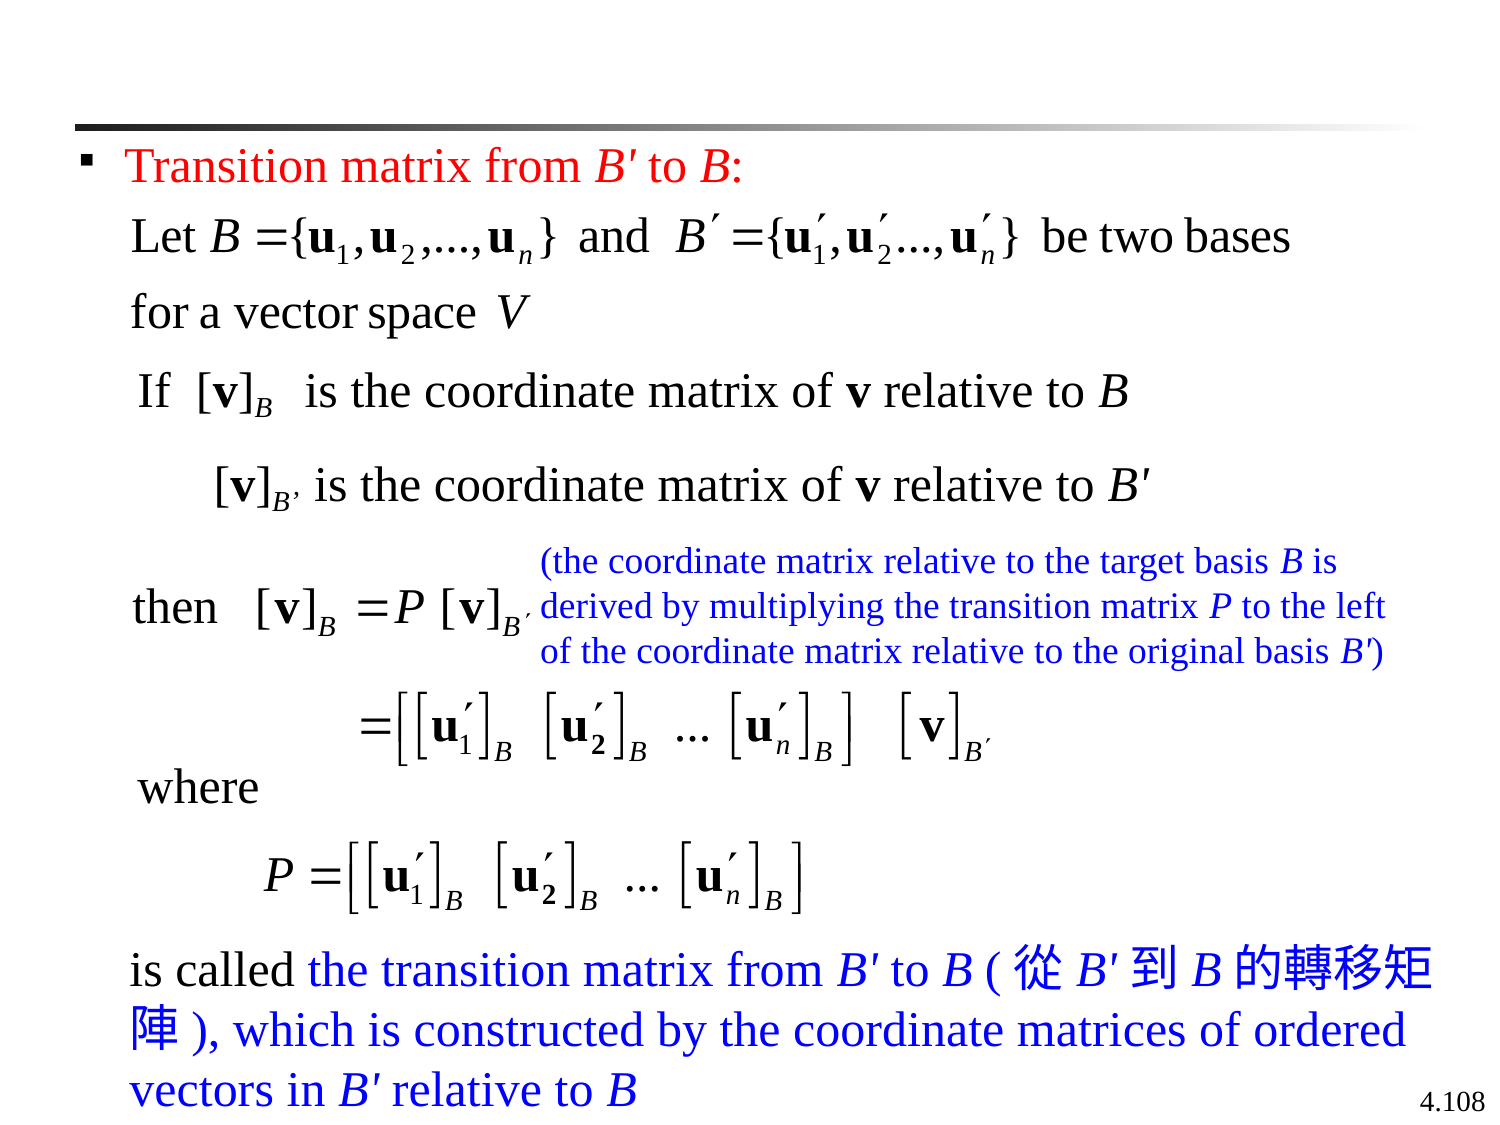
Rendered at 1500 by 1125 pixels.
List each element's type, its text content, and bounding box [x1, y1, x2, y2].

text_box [126, 207, 1296, 346]
text_box If [v]B is the coordinate matrix of v relative to B [122, 350, 1144, 431]
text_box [254, 832, 821, 925]
text_box where [122, 746, 275, 822]
list Transition matrix from B' to B: [64, 125, 1365, 238]
text_box is called the transition matrix from B' to B (從B'到B的轉移矩陣), which is constructed by the coordinate matrices of ordered vectors in B' relative to B [114, 928, 1500, 1124]
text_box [348, 683, 999, 776]
text_box (the coordinate matrix relative to the target basis B is derived by multiplying the transition matrix P to the left of the coordinate matrix relative to the original basis B') [525, 529, 1436, 679]
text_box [123, 573, 537, 649]
text_box [v]B’ is the coordinate matrix of v relative to B' [198, 444, 1164, 525]
